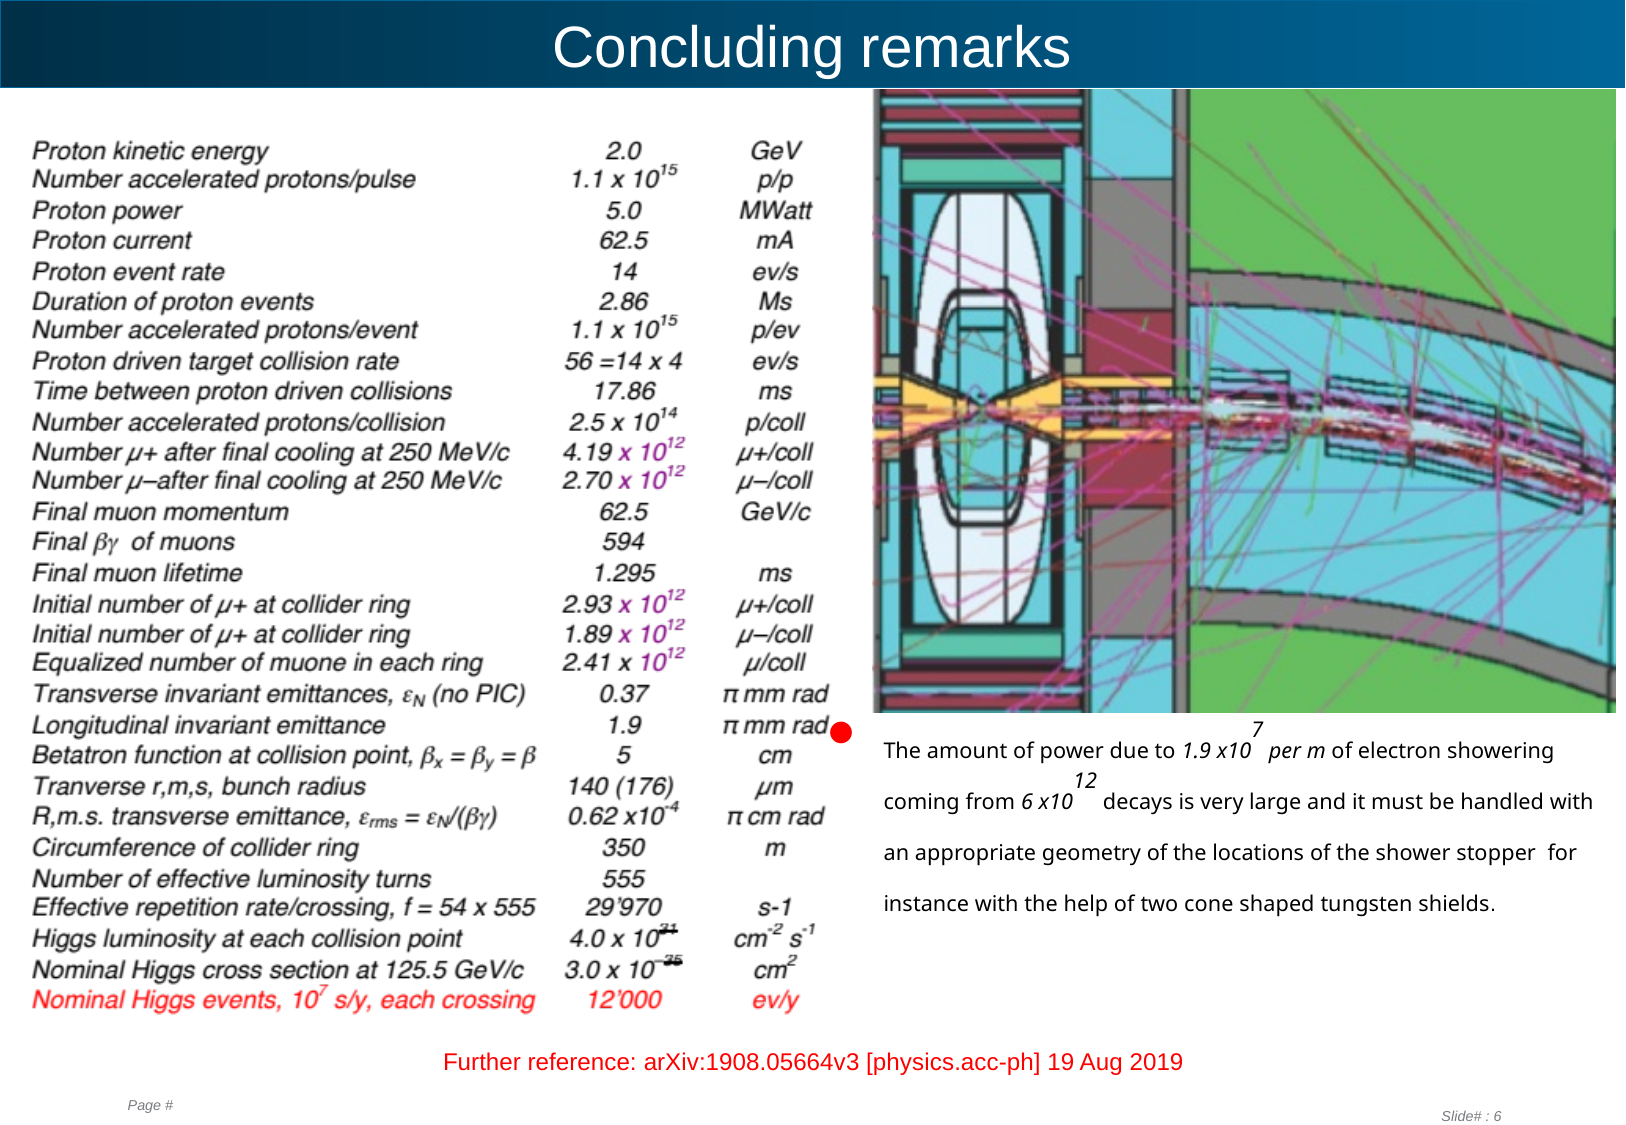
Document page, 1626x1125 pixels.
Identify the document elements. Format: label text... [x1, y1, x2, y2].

footer Page # [112, 1071, 628, 1110]
title Concluding remarks [0, 0, 1625, 88]
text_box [0, 136, 870, 1044]
slide_number Slide# : 5 [1177, 1081, 1517, 1120]
picture [871, 89, 1616, 714]
text_box Further reference: arXiv:1908.05664v3 [physics.acc-ph] 19 Aug 2019 [428, 1011, 1200, 1083]
text_box The amount of power due to 1.9 x107 per m of electron showering coming from 6 x1012 decays is very large and it must be handled with an appropriate geometry of the locations of the shower stopper for instance with the help of two cone shaped tungsten shields. [874, 704, 1625, 924]
